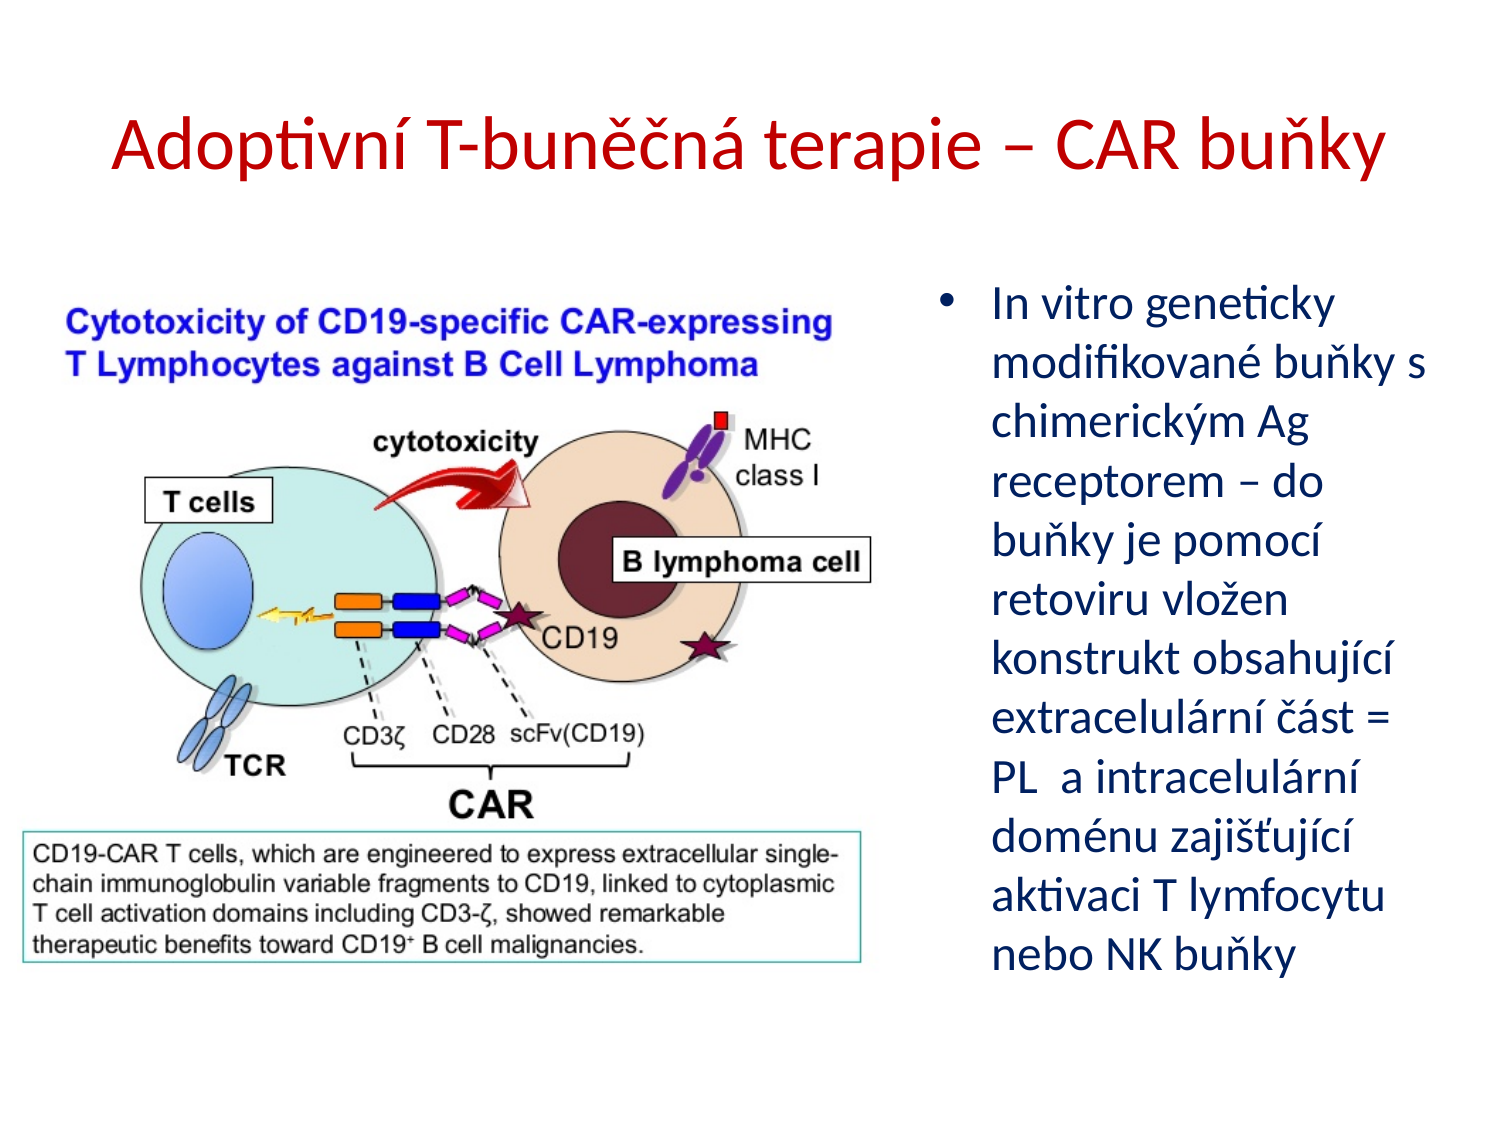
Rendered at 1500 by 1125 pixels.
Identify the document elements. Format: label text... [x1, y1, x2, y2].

title Adoptivní T-buněčná terapie – CAR buňky [75, 45, 1425, 233]
list In vitro geneticky modifikované buňky s chimerickým Ag receptorem – do buňky je pomocí retoviru vložen konstrukt obsahující extracelulární část = PL a intracelulární doménu zajišťující aktivaci T lymfocytu nebo NK buňky [923, 262, 1457, 1005]
picture [17, 294, 921, 973]
